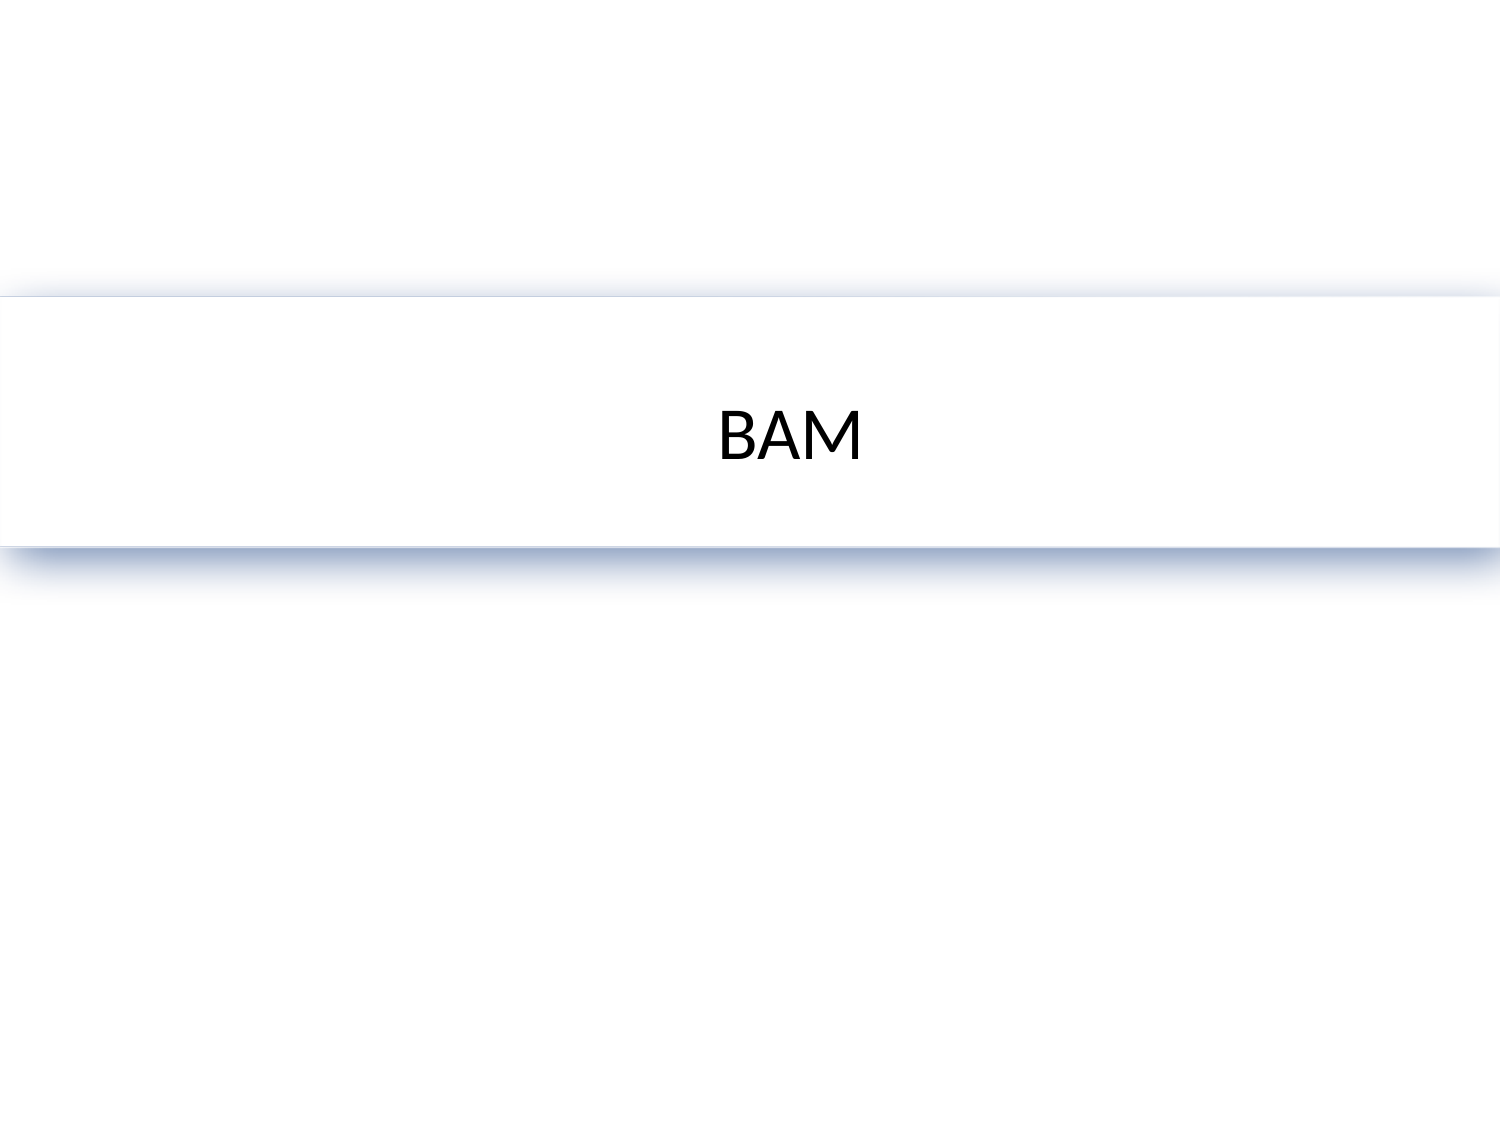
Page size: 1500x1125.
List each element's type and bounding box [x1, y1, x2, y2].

picture [0, 268, 1500, 605]
